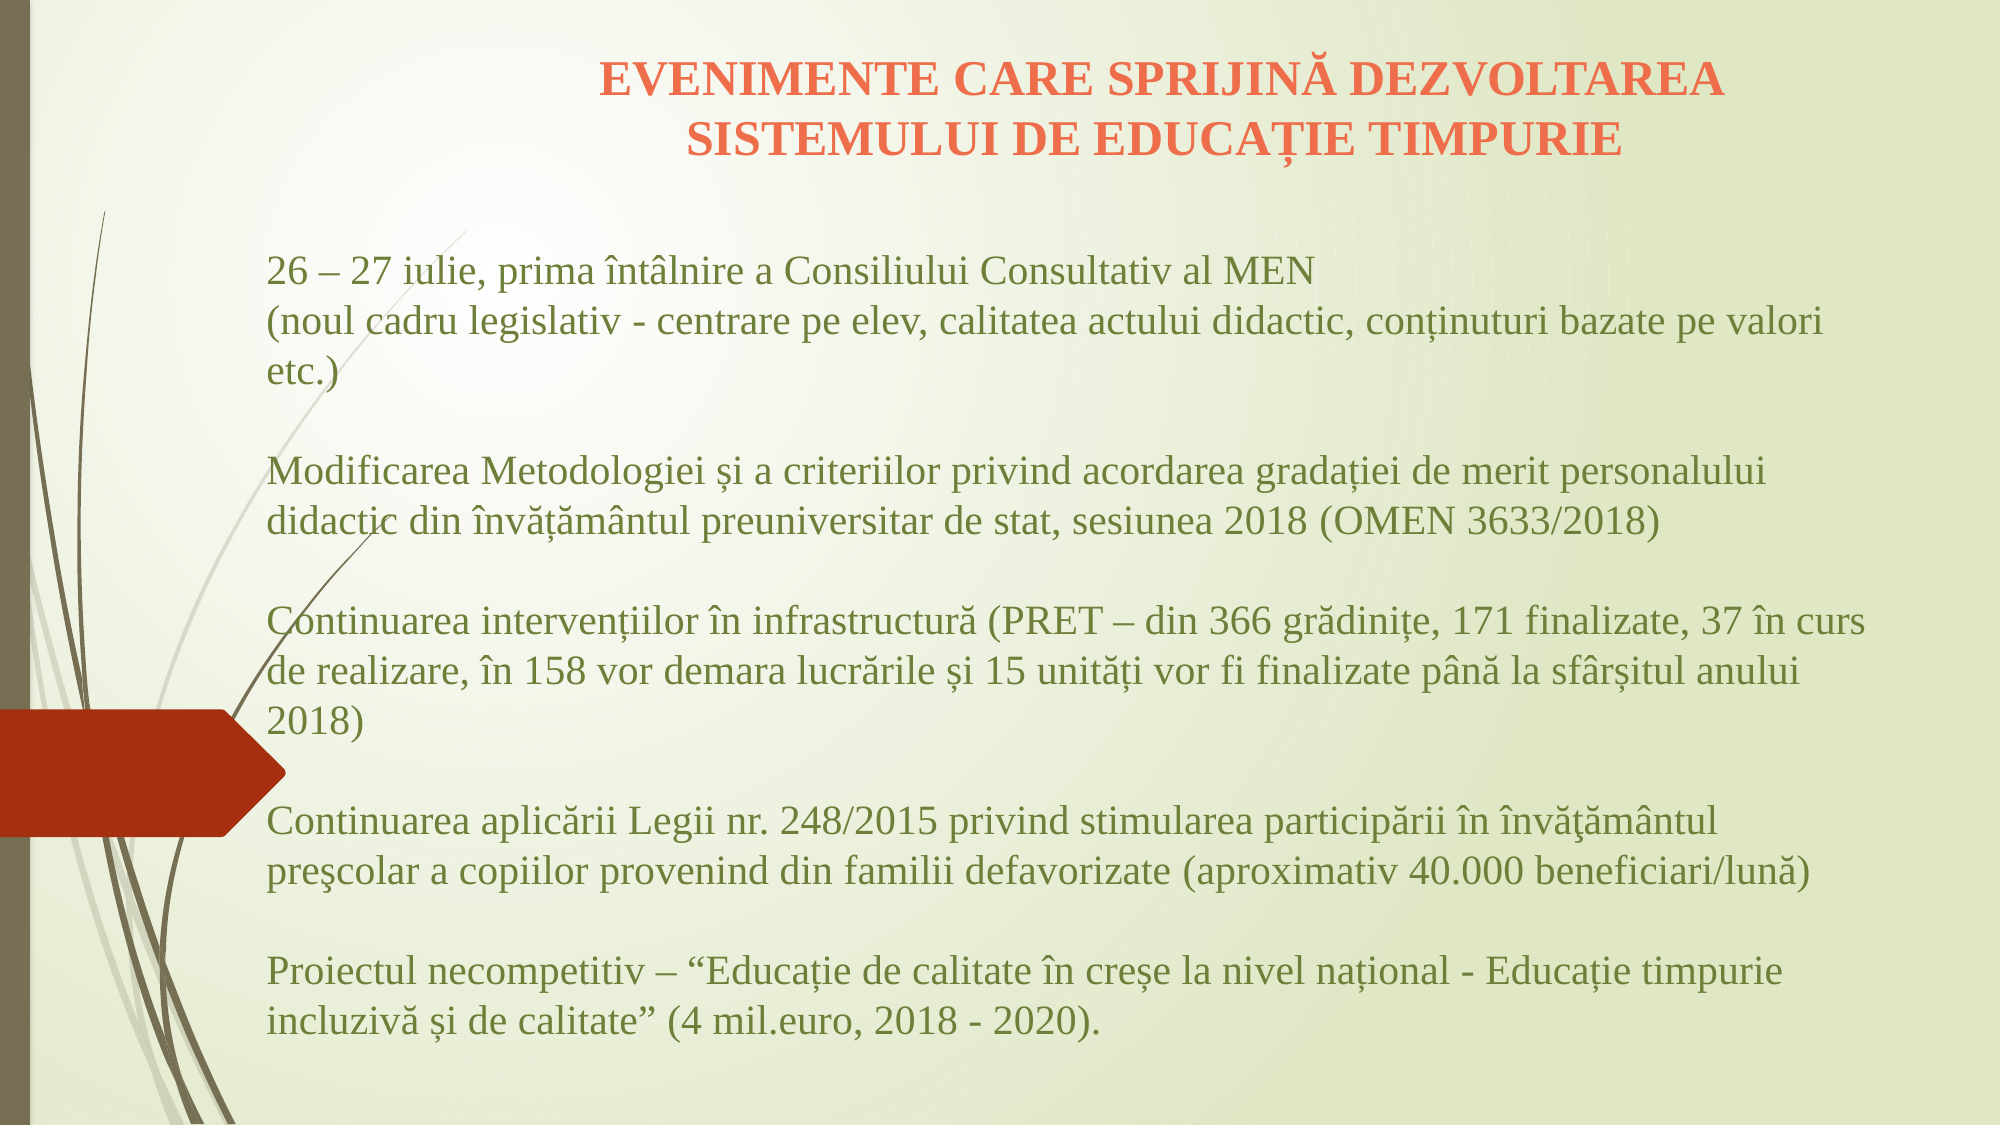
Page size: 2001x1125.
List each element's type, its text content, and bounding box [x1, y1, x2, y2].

title 26 – 27 iulie, prima întâlnire a Consiliului Consultativ al MEN (noul cadru legislativ - centrare pe elev, calitatea actului didactic, conținuturi bazate pe valori etc.) Modificarea Metodologiei și a criteriilor privind acordarea gradației de merit personalului didactic din învățământul preuniversitar de stat, sesiunea 2018 (OMEN 3633/2018) Continuarea intervențiilor în infrastructură (PRET – din 366 grădinițe, 171 finalizate, 37 în curs de realizare, în 158 vor demara lucrările și 15 unități vor fi finalizate până la sfârșitul anului 2018) Continuarea aplicării Legii nr. 248/2015 privind stimularea participării în învăţământul preşcolar a copiilor provenind din familii defavorizate (aproximativ 40.000 beneficiari/lună) Proiectul necompetitiv – “Educație de calitate în creșe la nivel național - Educație timpurie incluzivă și de calitate” (4 mil.euro, 2018 - 2020). [251, 235, 1888, 1067]
text_box EVENIMENTE CARE SPRIJINĂ DEZVOLTAREA SISTEMULUI DE EDUCAȚIE TIMPURIE [539, 37, 1784, 173]
